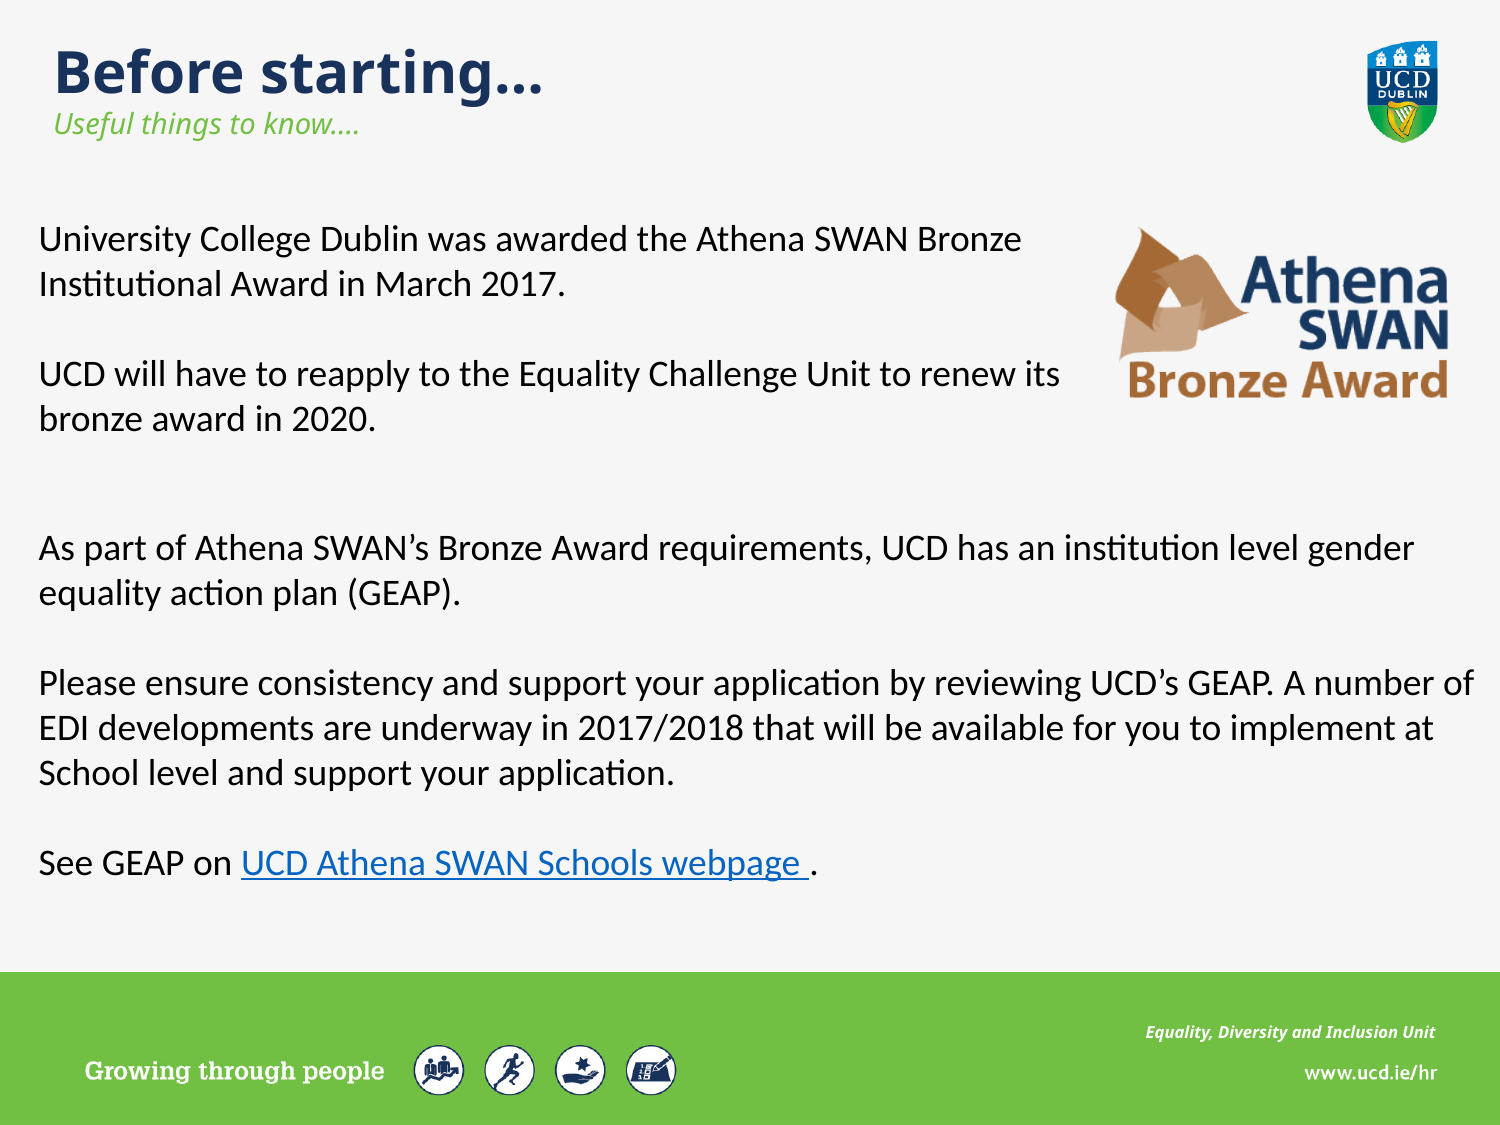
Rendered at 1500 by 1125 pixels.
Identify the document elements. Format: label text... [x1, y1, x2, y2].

text_box University College Dublin was awarded the Athena SWAN Bronze Institutional Award in March 2017. UCD will have to reapply to the Equality Challenge Unit to renew its bronze award in 2020. [23, 206, 1085, 492]
picture [0, 0, 1500, 1125]
text_box As part of Athena SWAN’s Bronze Award requirements, UCD has an institution level gender equality action plan (GEAP). Please ensure consistency and support your application by reviewing UCD’s GEAP. A number of EDI developments are underway in 2017/2018 that will be available for you to implement at School level and support your application. See GEAP on UCD Athena SWAN Schools webpage . [24, 470, 1500, 1026]
text_box Before starting… Useful things to know…. [38, 28, 655, 206]
text_box Equality, Diversity and Inclusion Unit [816, 1014, 1451, 1049]
